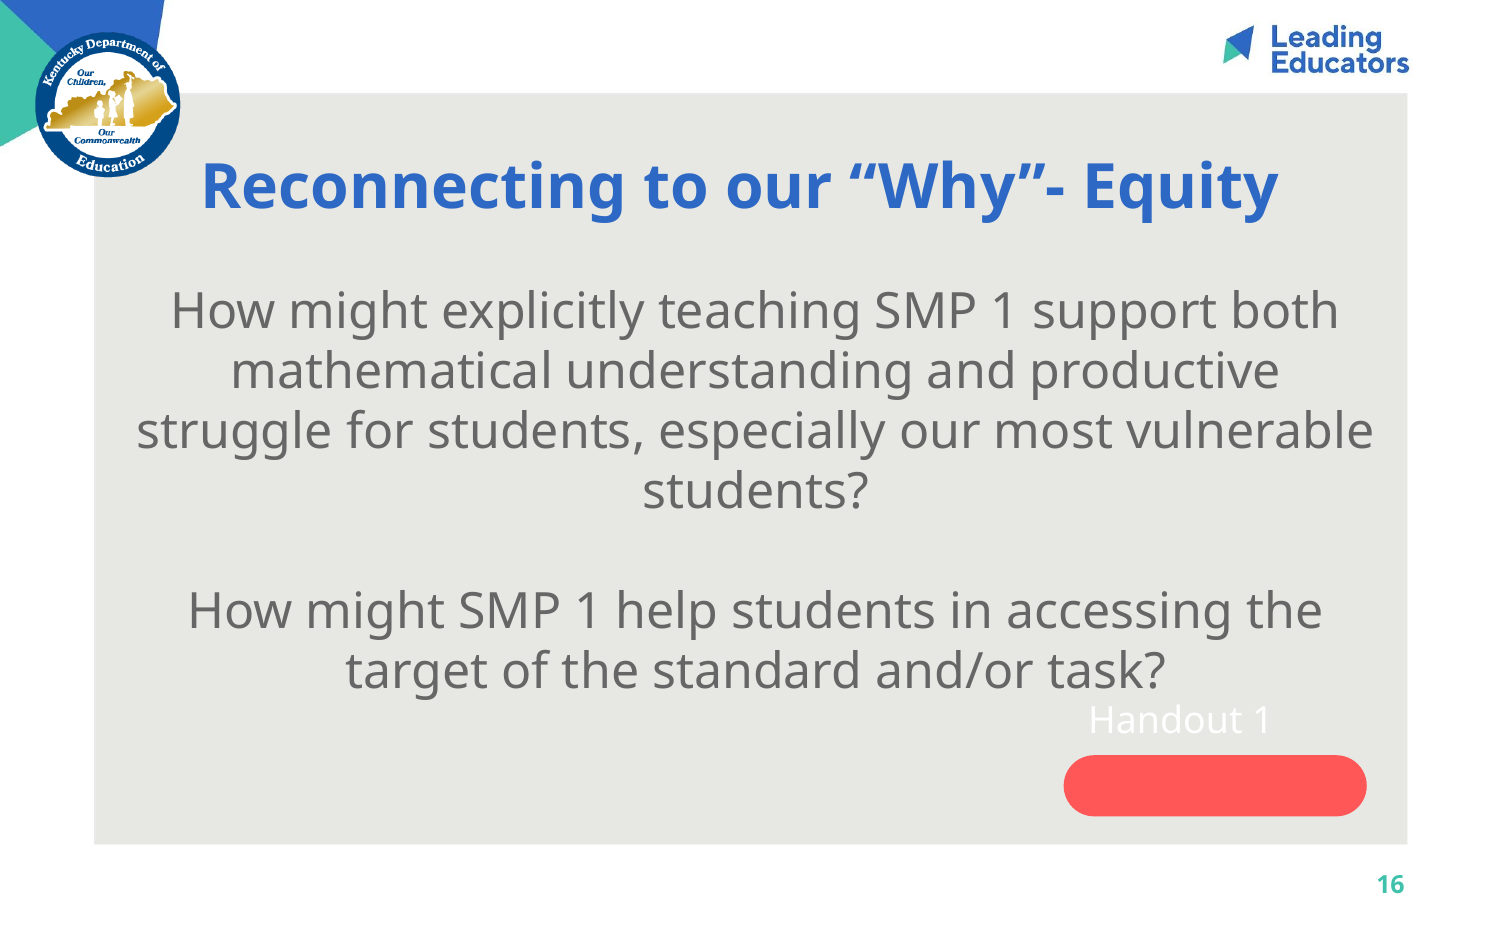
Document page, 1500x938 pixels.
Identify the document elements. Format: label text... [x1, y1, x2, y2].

picture [0, 0, 1500, 938]
text_box How might explicitly teaching SMP 1 support both mathematical understanding and productive struggle for students, especially our most vulnerable students? How might SMP 1 help students in accessing the target of the standard and/or task? [119, 264, 1393, 590]
title Reconnecting to our “Why”- Equity [102, 120, 1393, 247]
text_box 16 [1149, 849, 1480, 922]
text_box Handout 1 [1063, 755, 1367, 817]
